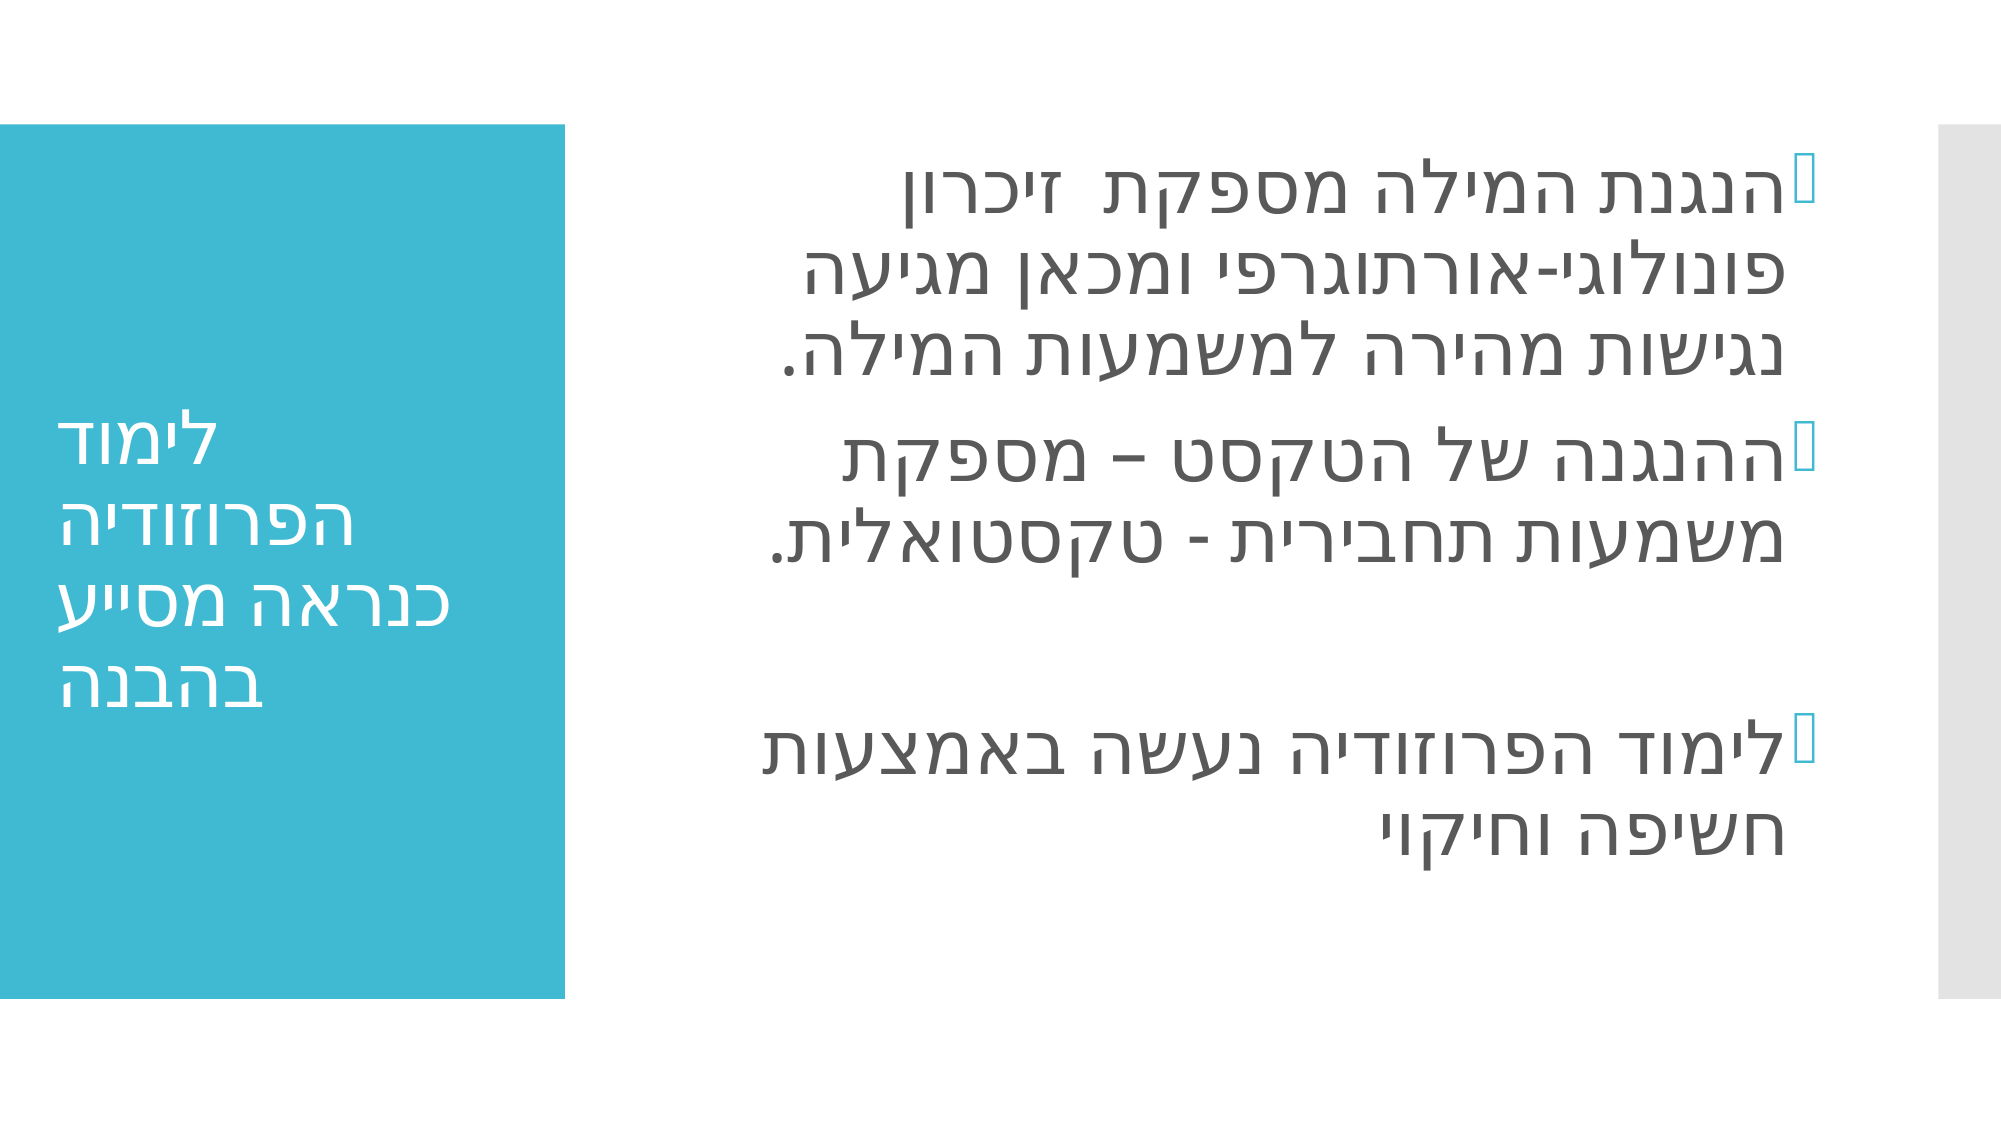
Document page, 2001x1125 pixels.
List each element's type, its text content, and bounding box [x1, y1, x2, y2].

title לימוד הפרוזודיה כנראה מסייע בהבנה [41, 184, 525, 940]
list הנגנת המילה מספקת זיכרון פונולוגי-אורתוגרפי ומכאן מגיעה נגישות מהירה למשמעות המילה. ההנגנה של הטקסט – מספקת משמעות תחבירית - טקסטואלית. לימוד הפרוזודיה נעשה באמצעות חשיפה וחיקוי [634, 141, 1835, 982]
